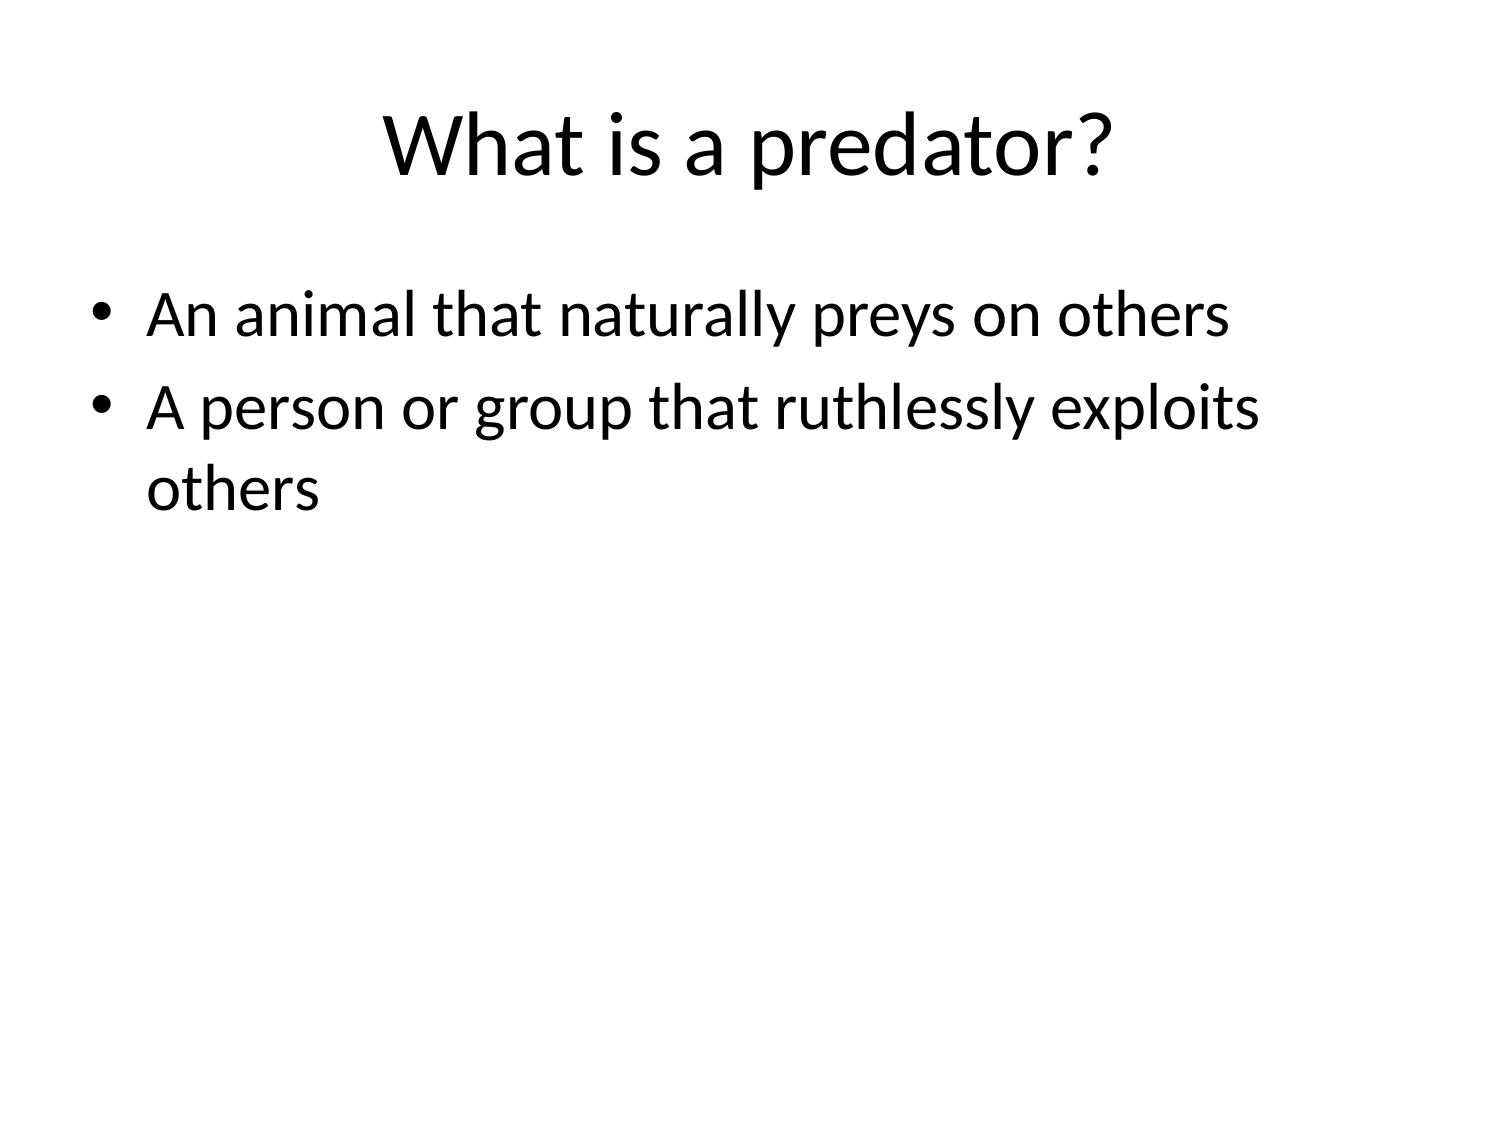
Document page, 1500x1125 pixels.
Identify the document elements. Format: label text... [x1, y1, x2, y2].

title What is a predator? [75, 45, 1425, 233]
list An animal that naturally preys on others A person or group that ruthlessly exploits others [75, 262, 1425, 1005]
